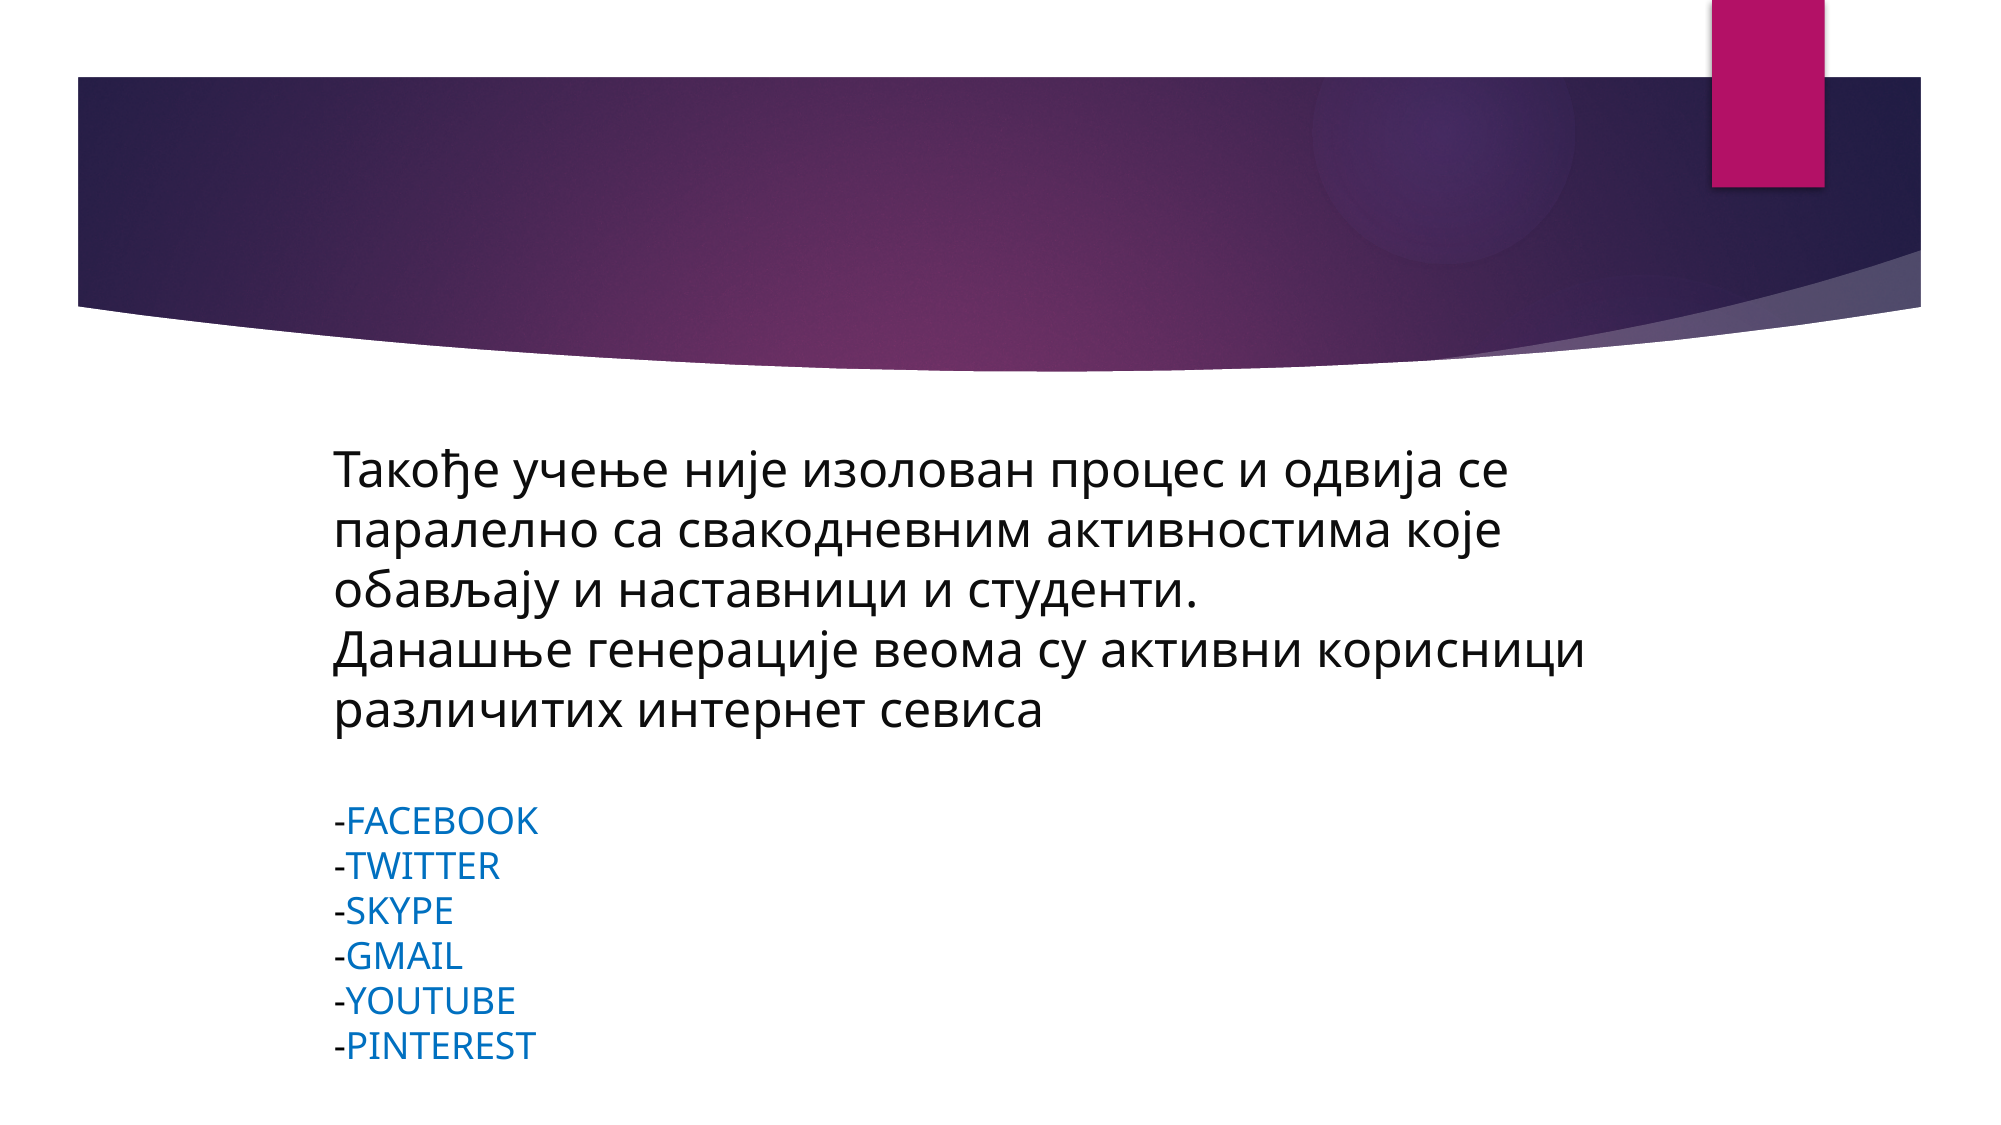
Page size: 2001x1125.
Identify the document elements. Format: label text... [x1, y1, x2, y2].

title Такође учење није изолован процес и одвија се паралелно са свакодневним активностима које обављају и наставници и студенти. Данашње генерације веома су активни корисници различитих интернет севиса -FACEBOOK -TWITTER -SKYPE -GMAIL -YOUTUBE -PINTEREST [318, 754, 1756, 870]
